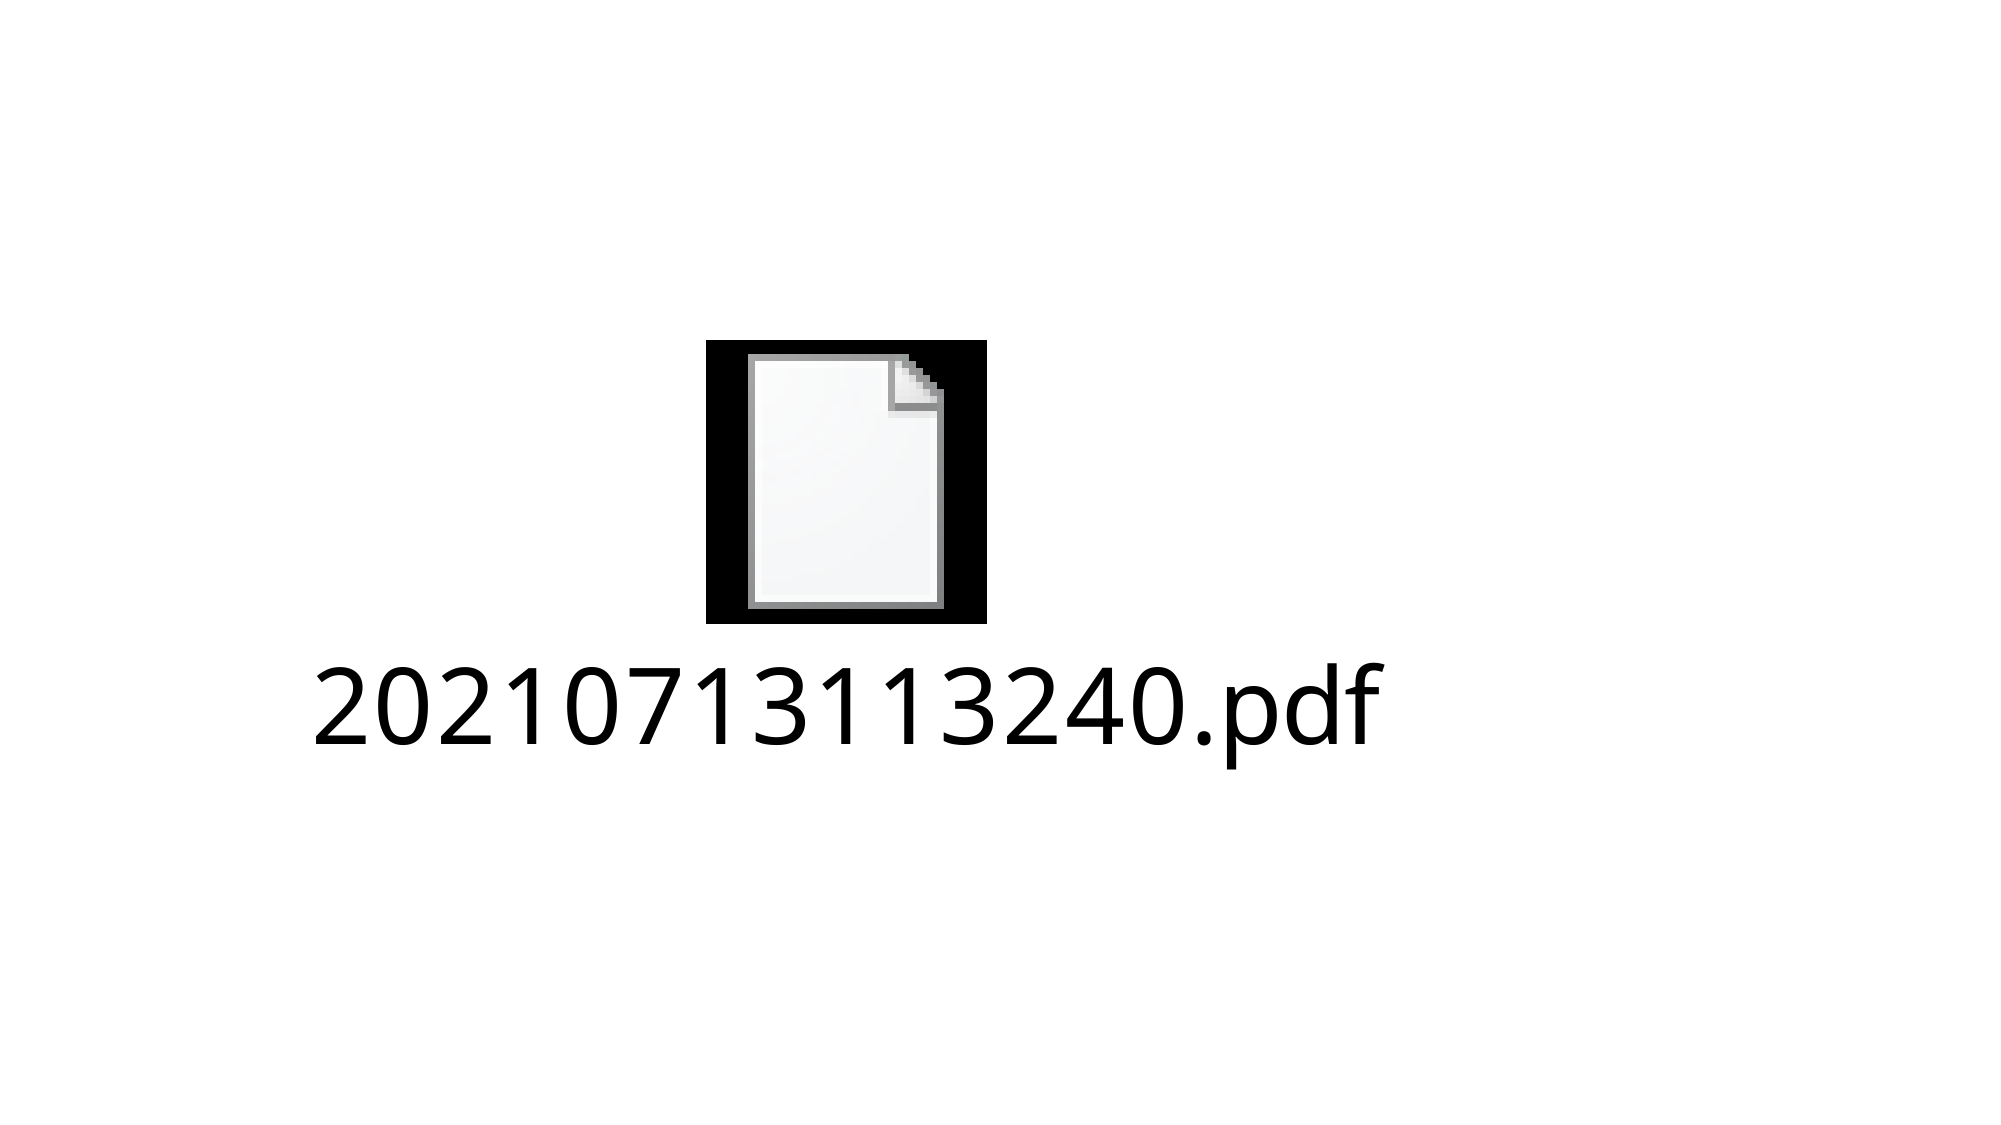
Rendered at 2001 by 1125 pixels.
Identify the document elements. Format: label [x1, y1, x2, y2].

text_box [244, 340, 1448, 815]
